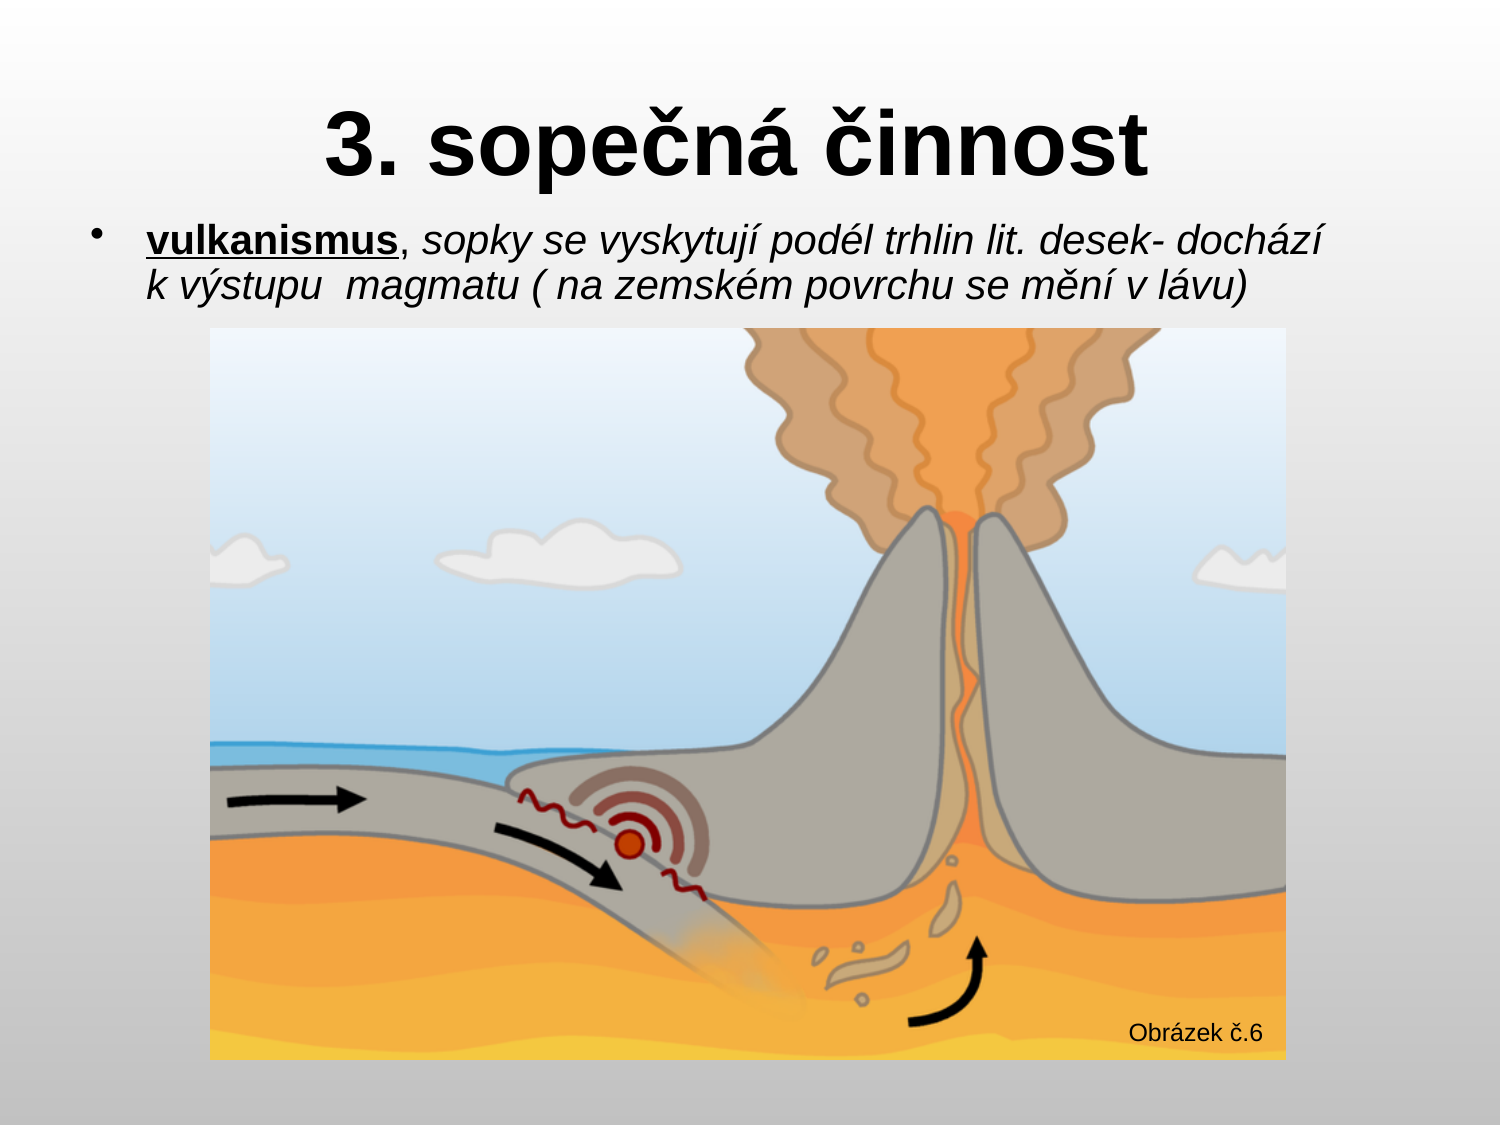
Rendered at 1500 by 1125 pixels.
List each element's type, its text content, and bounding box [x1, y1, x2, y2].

list vulkanismus, sopky se vyskytují podél trhlin lit. desek- dochází k výstupu magmatu ( na zemském povrchu se mění v lávu) [74, 210, 1426, 1006]
title 3. sopečná činnost [74, 44, 1426, 210]
picture [210, 327, 1286, 1061]
